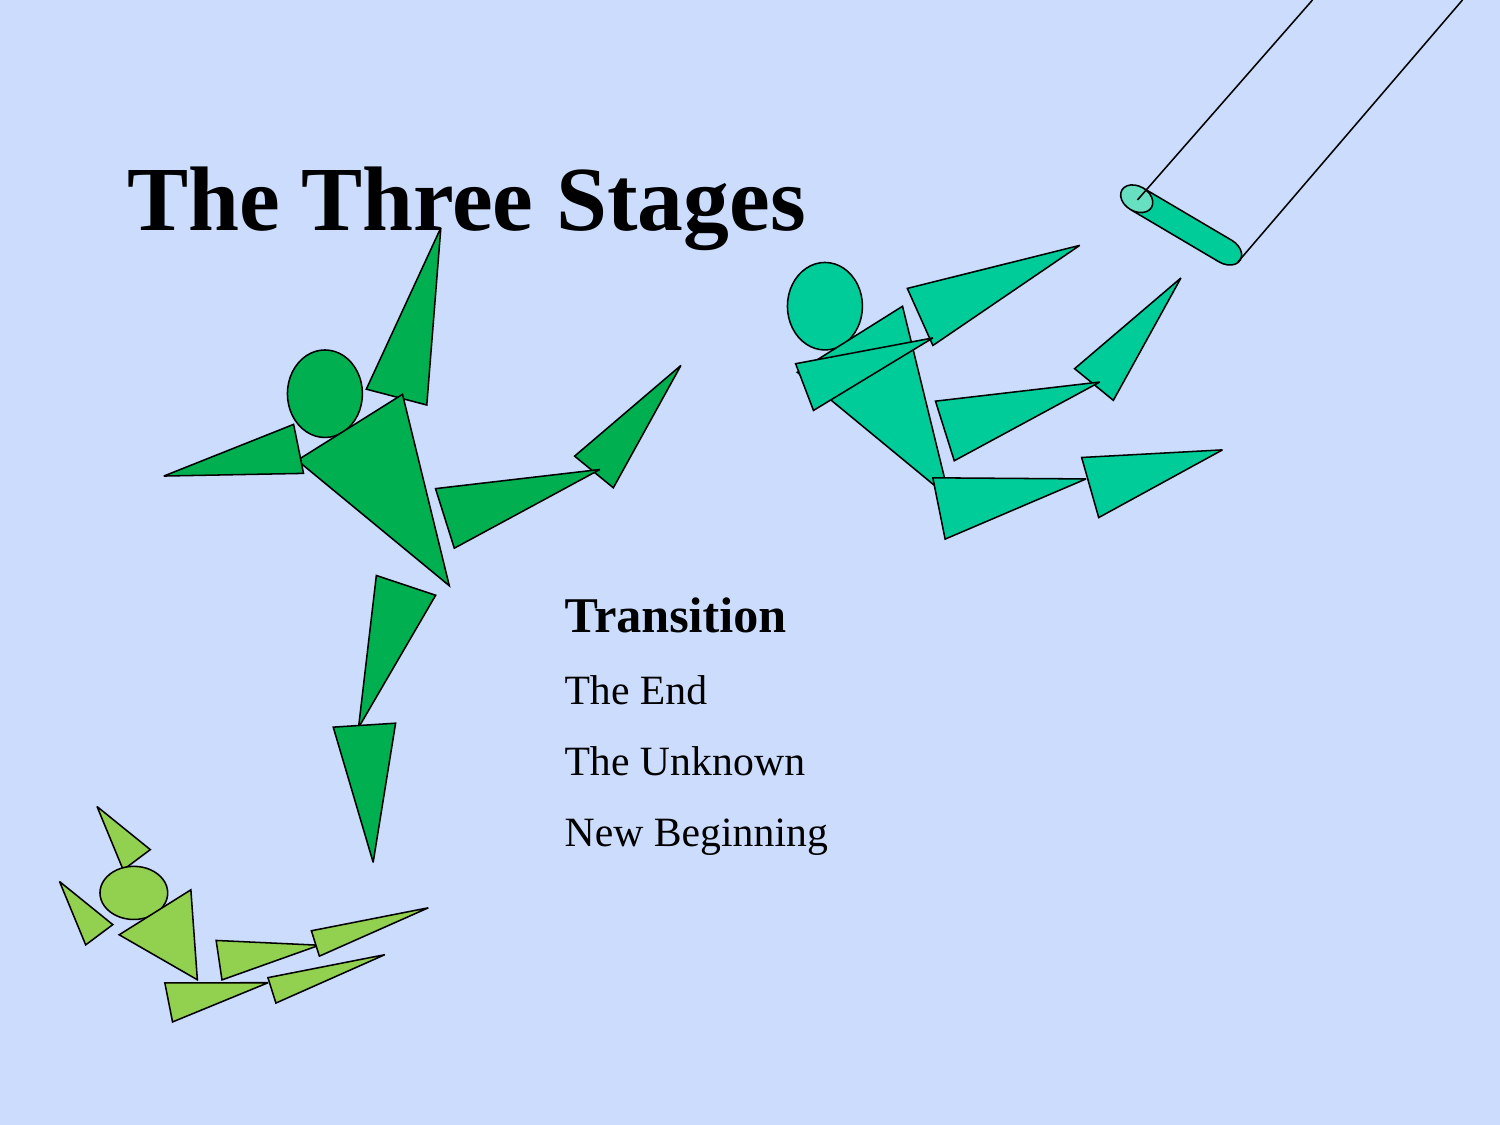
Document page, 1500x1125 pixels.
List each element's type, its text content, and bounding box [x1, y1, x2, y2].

text_box Transition The End The Unknown New Beginning [549, 574, 1438, 1033]
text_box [162, 224, 663, 863]
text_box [62, 799, 431, 1013]
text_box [787, 249, 1225, 525]
text_box The Three Stages [112, 99, 1388, 288]
text_box [1120, 184, 1242, 265]
